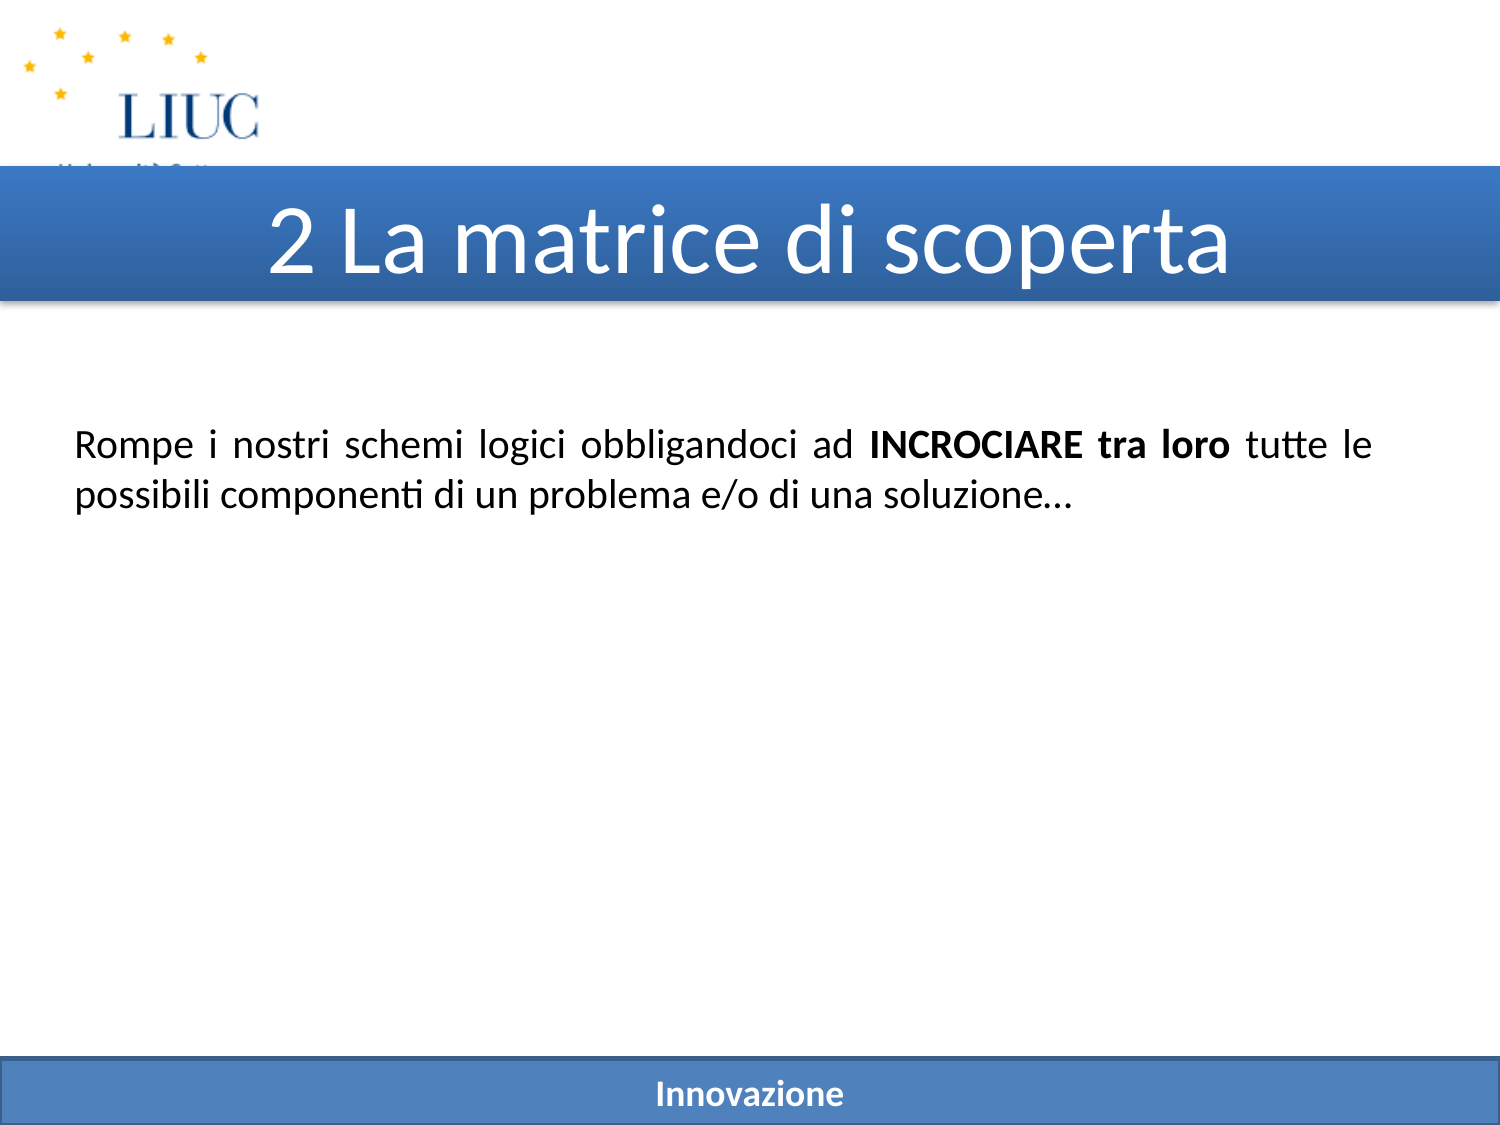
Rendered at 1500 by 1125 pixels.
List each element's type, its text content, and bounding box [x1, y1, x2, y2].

picture [0, 4, 285, 166]
list Rompe i nostri schemi logici obbligandoci ad INCROCIARE tra loro tutte le possibili componenti di un problema e/o di una soluzione… [59, 408, 1388, 1062]
text_box 2 La matrice di scoperta [0, 166, 1500, 301]
